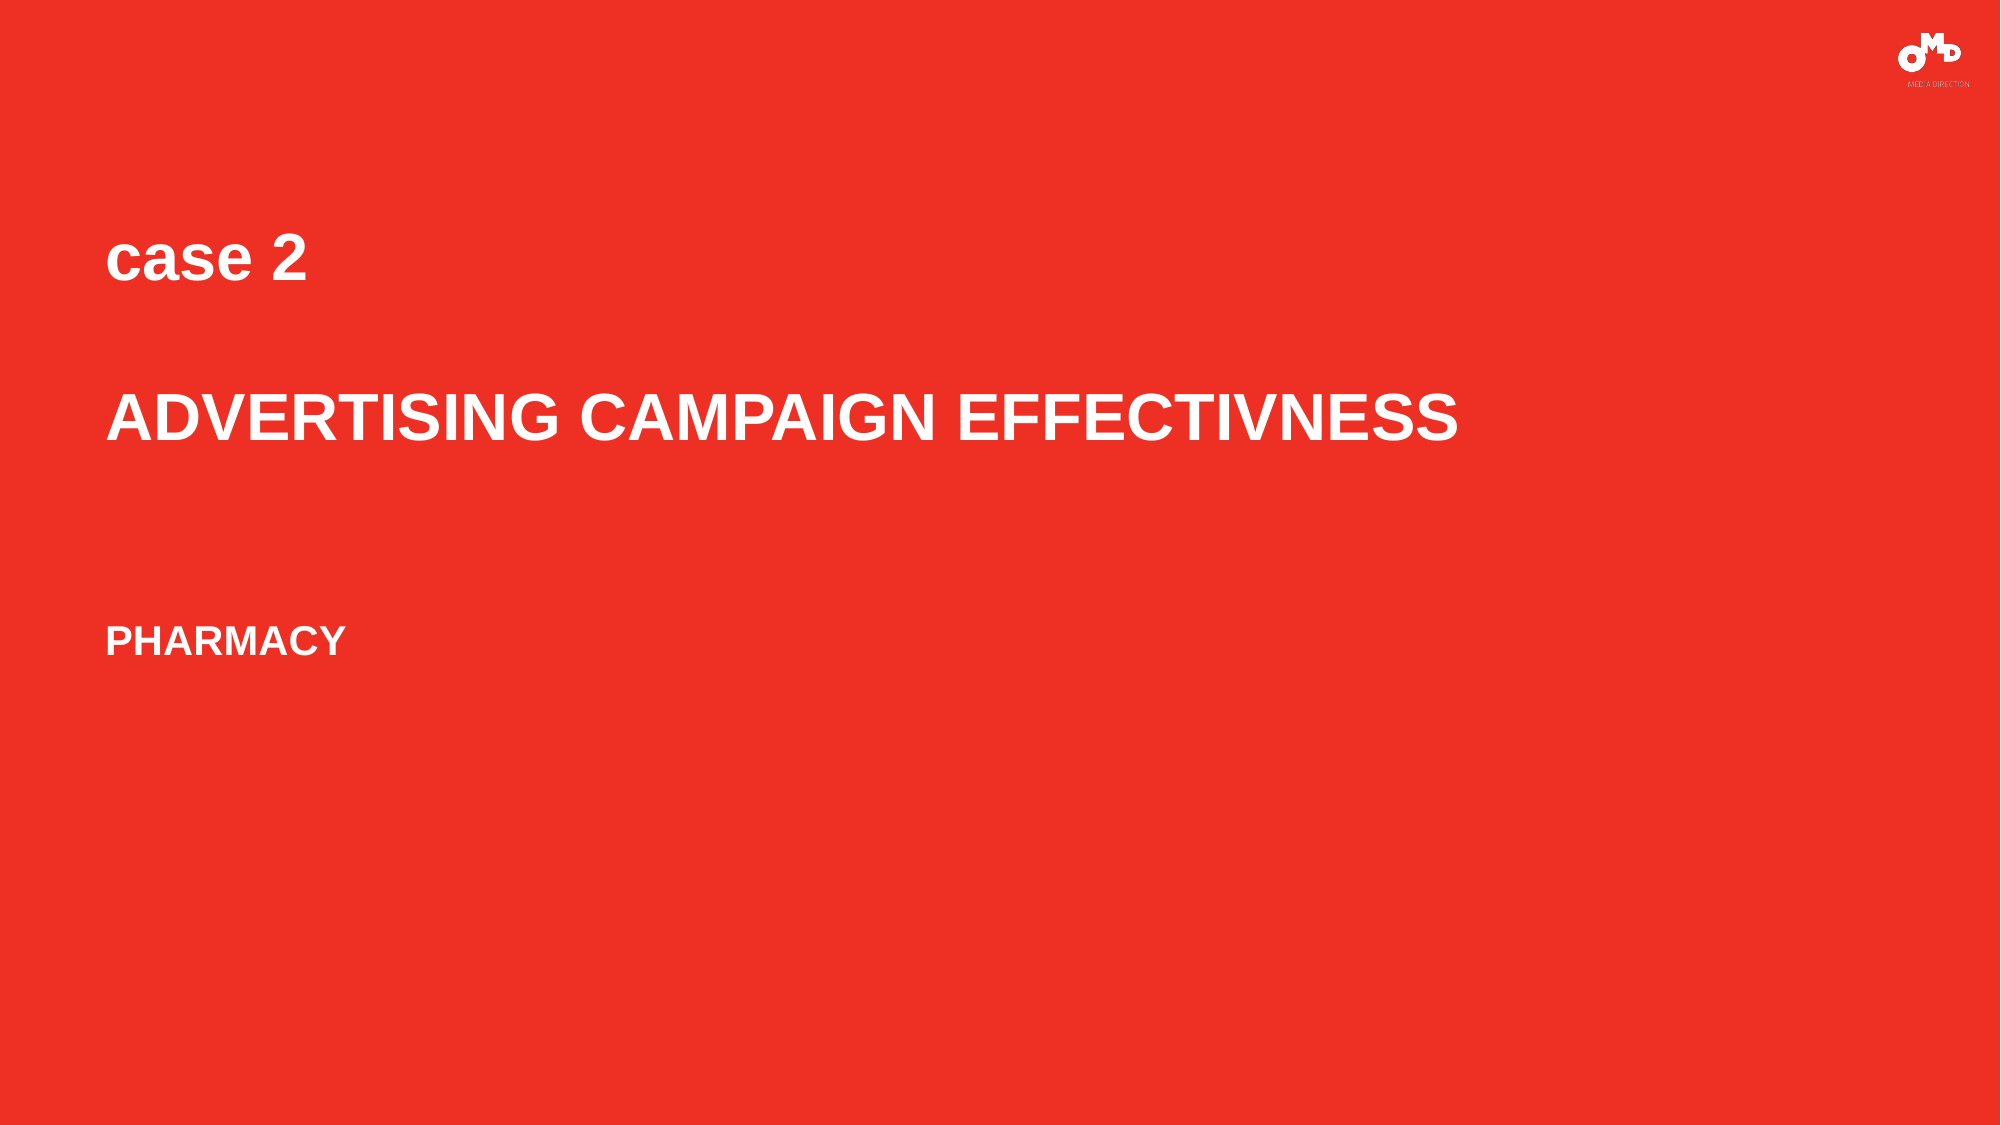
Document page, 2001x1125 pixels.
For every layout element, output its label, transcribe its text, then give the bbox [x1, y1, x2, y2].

title case 2 ADVERTISING CAMPAIGN EFFECTIVNESS PHARMACY [105, 214, 2000, 911]
picture [1898, 33, 1969, 87]
